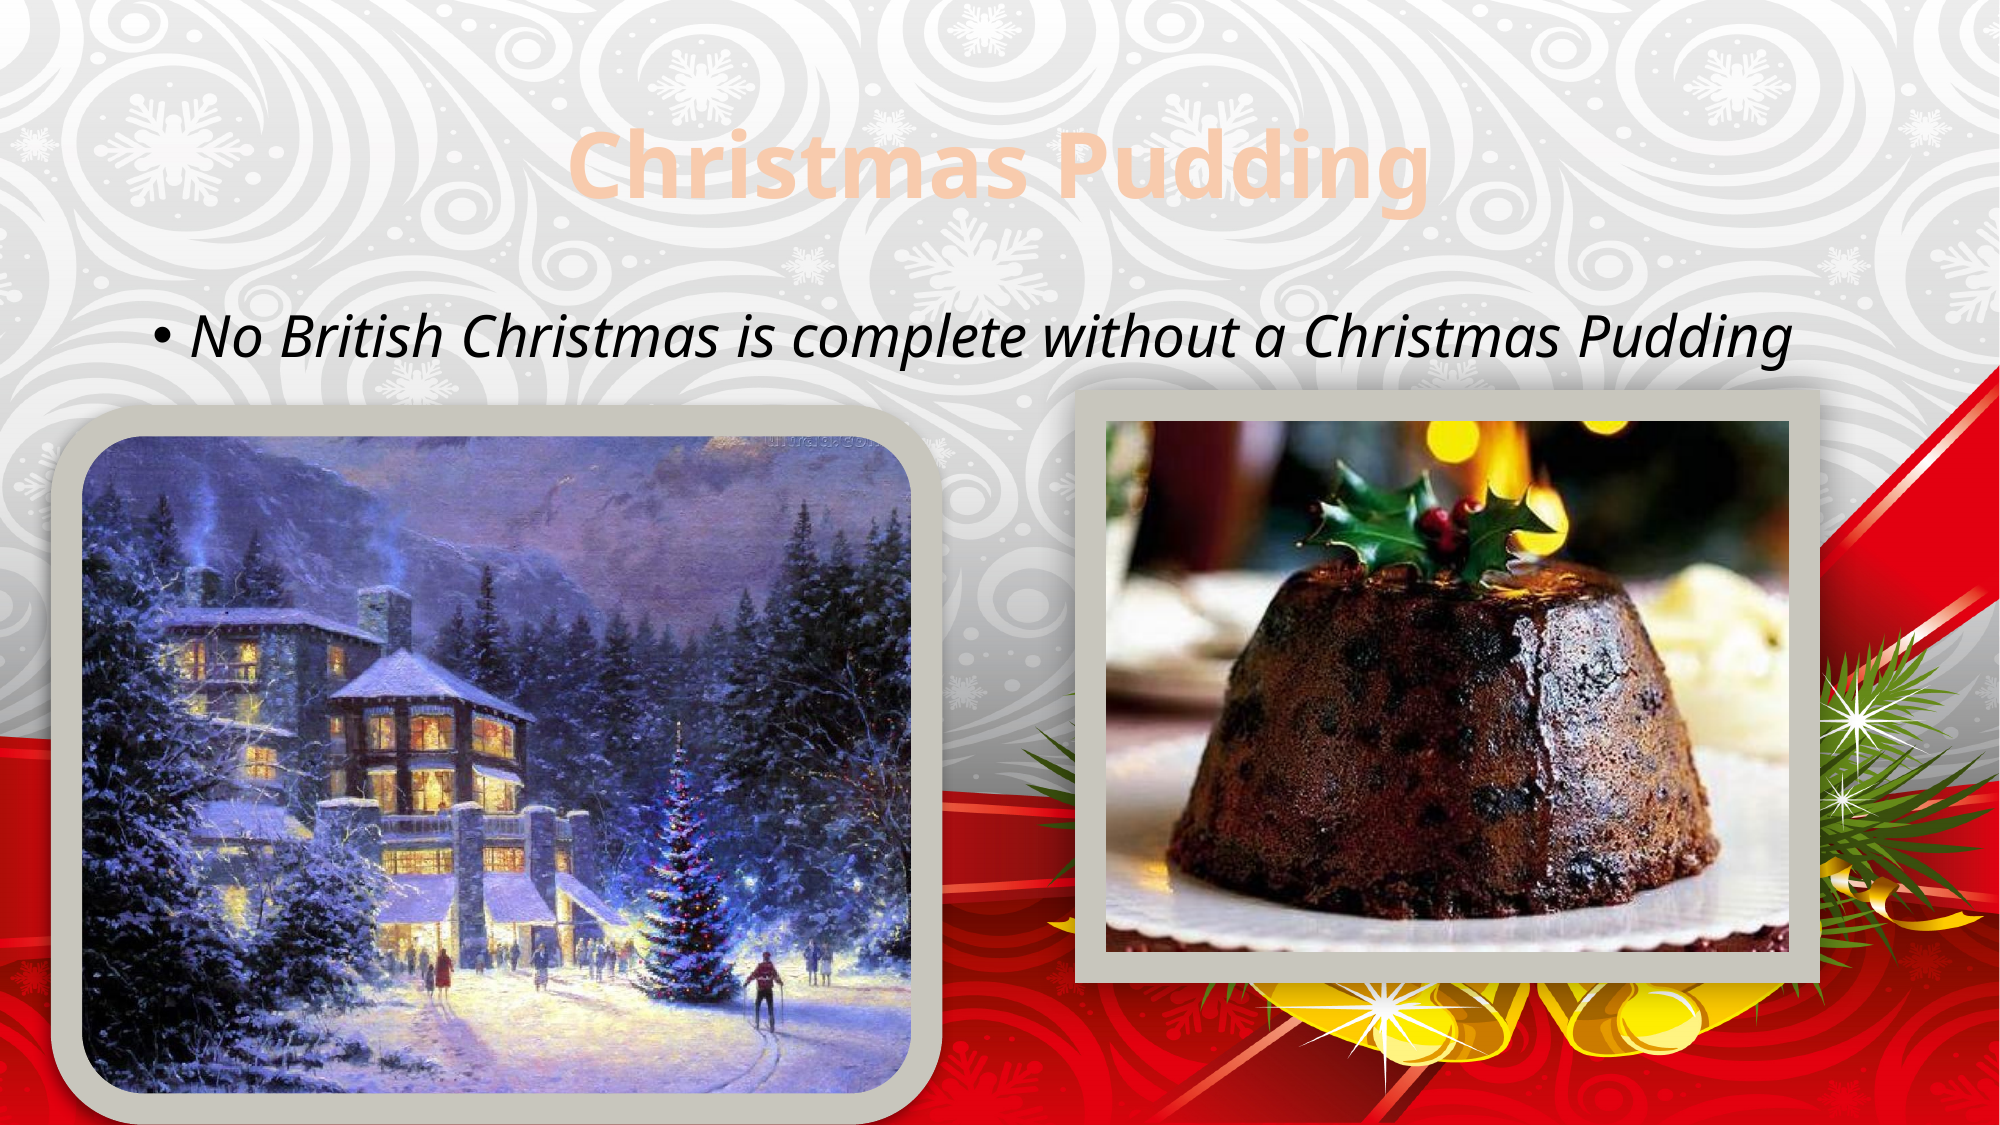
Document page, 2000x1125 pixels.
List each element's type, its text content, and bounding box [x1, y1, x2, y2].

picture [0, 0, 2000, 1125]
title Christmas Pudding [137, 59, 1862, 278]
list No British Christmas is complete without a Christmas Pudding [137, 299, 1862, 1014]
